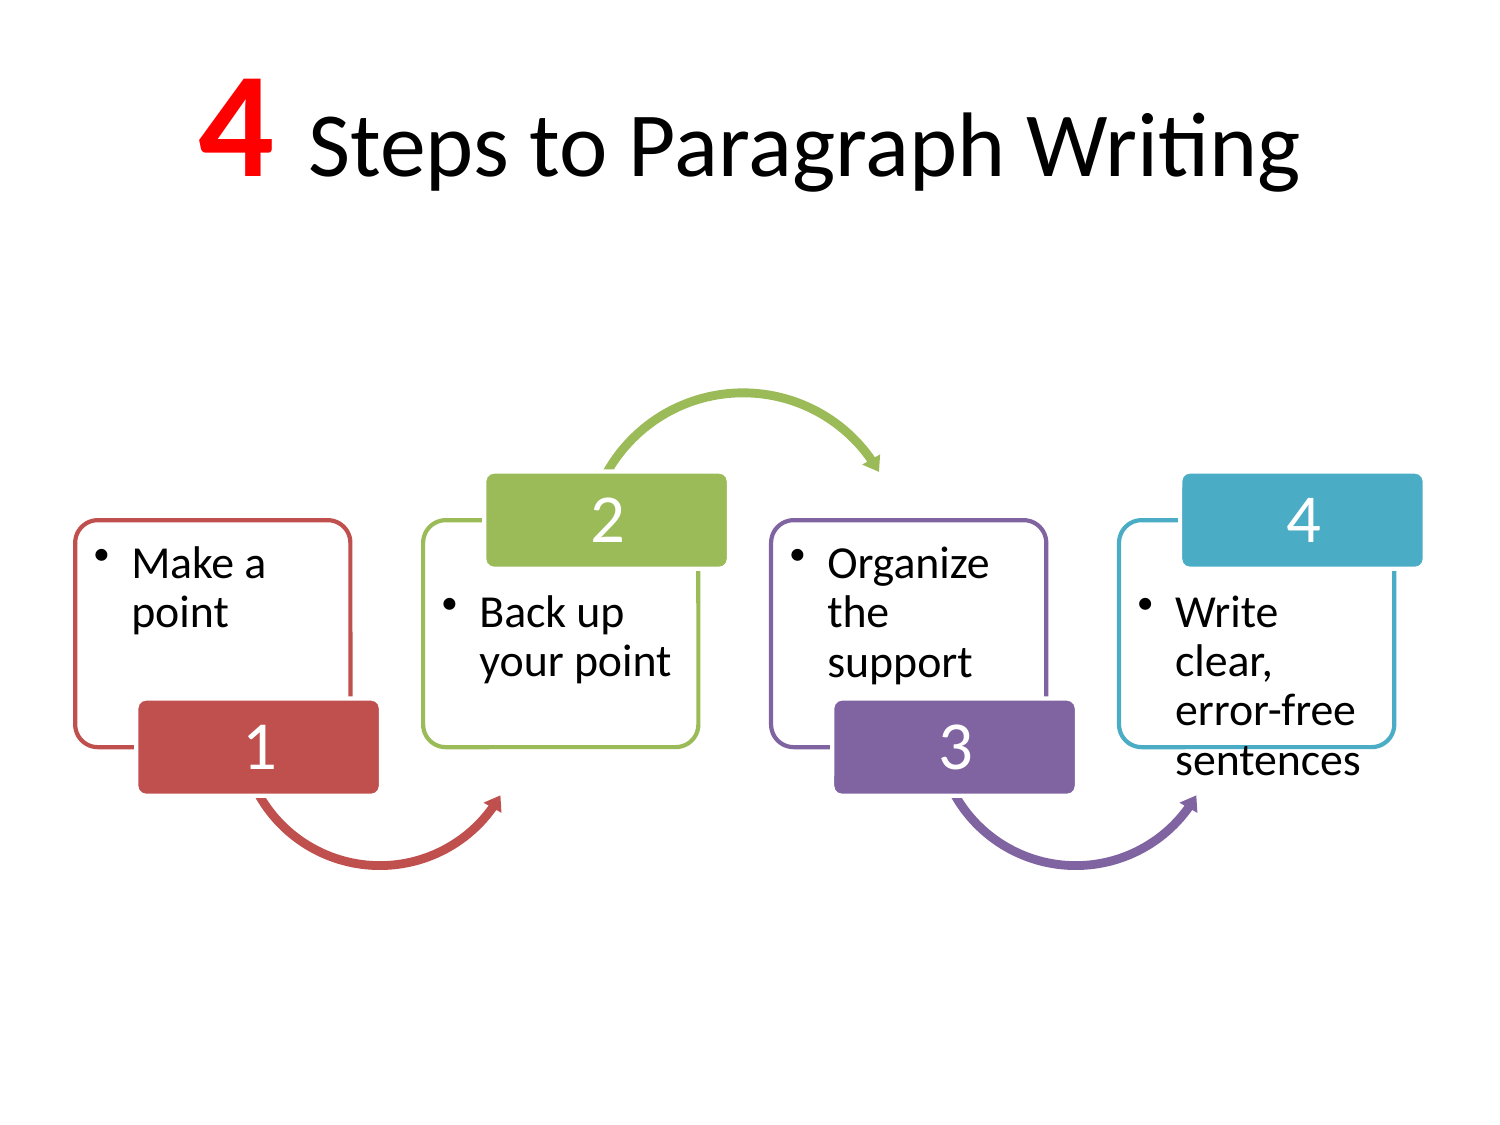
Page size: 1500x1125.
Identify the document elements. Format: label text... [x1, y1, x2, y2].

title 4 Steps to Paragraph Writing [75, 45, 1425, 233]
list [74, 262, 1426, 1006]
